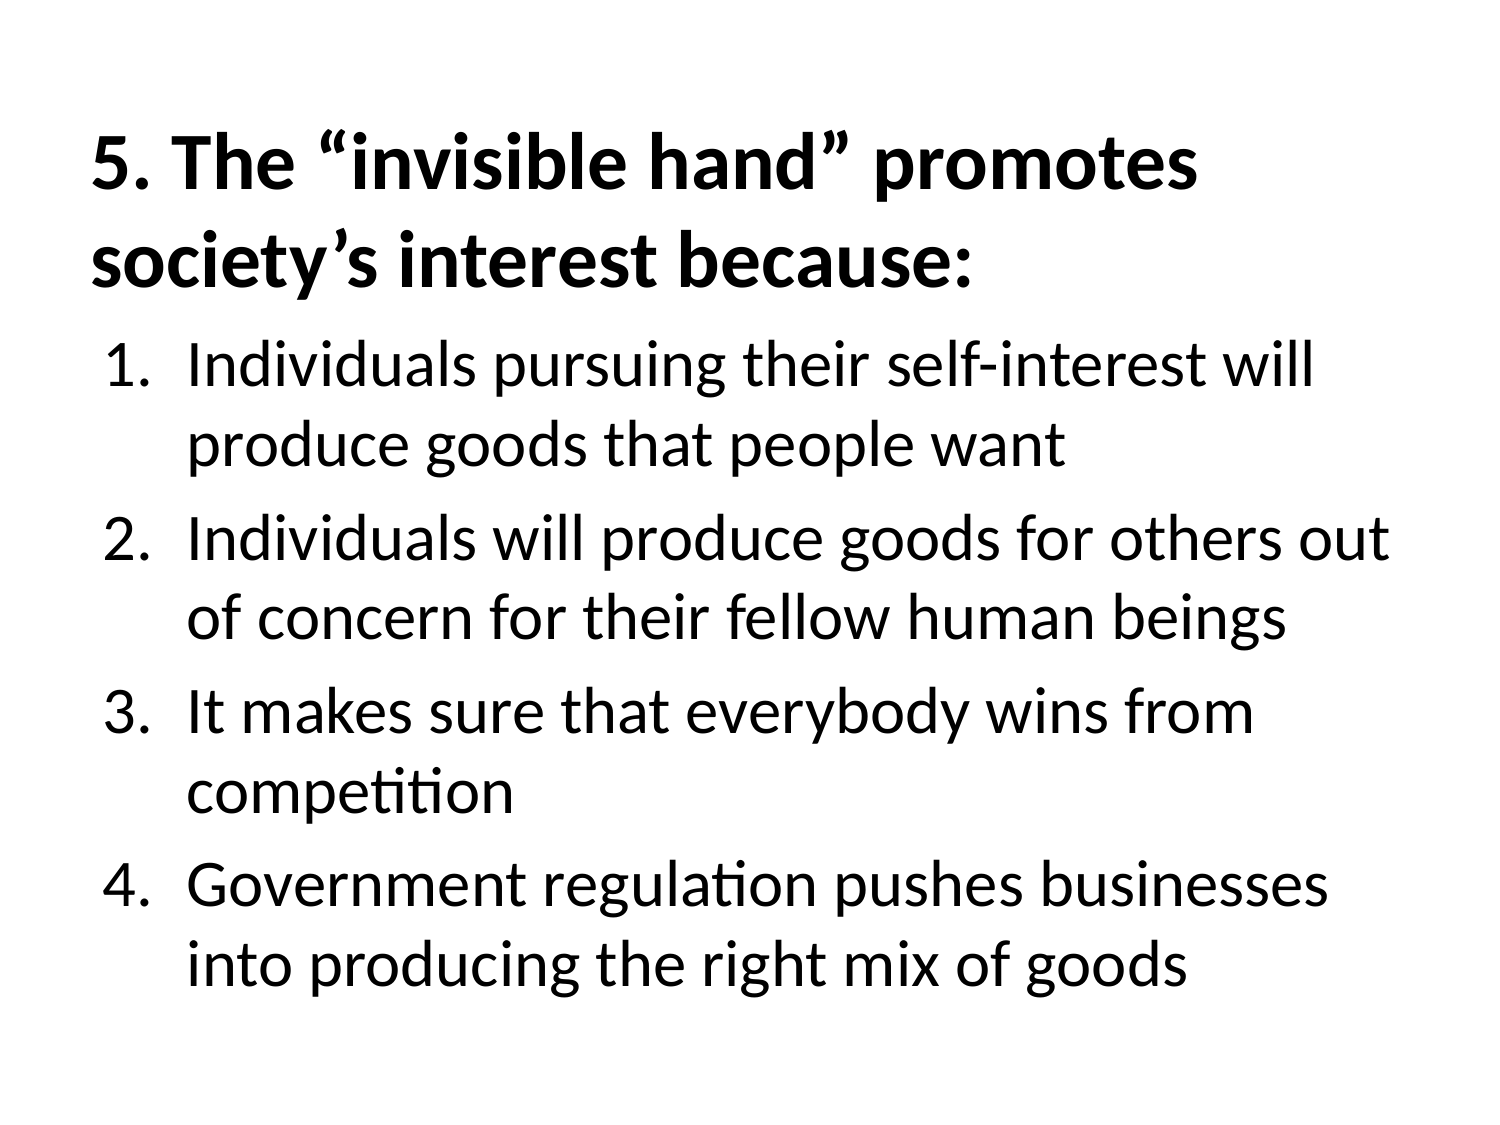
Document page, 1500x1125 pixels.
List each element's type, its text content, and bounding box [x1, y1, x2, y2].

list Individuals pursuing their self-interest will produce goods that people want Individuals will produce goods for others out of concern for their fellow human beings It makes sure that everybody wins from competition Government regulation pushes businesses into producing the right mix of goods [87, 312, 1438, 1055]
title 5. The “invisible hand” promotes society’s interest because: [75, 99, 1425, 313]
